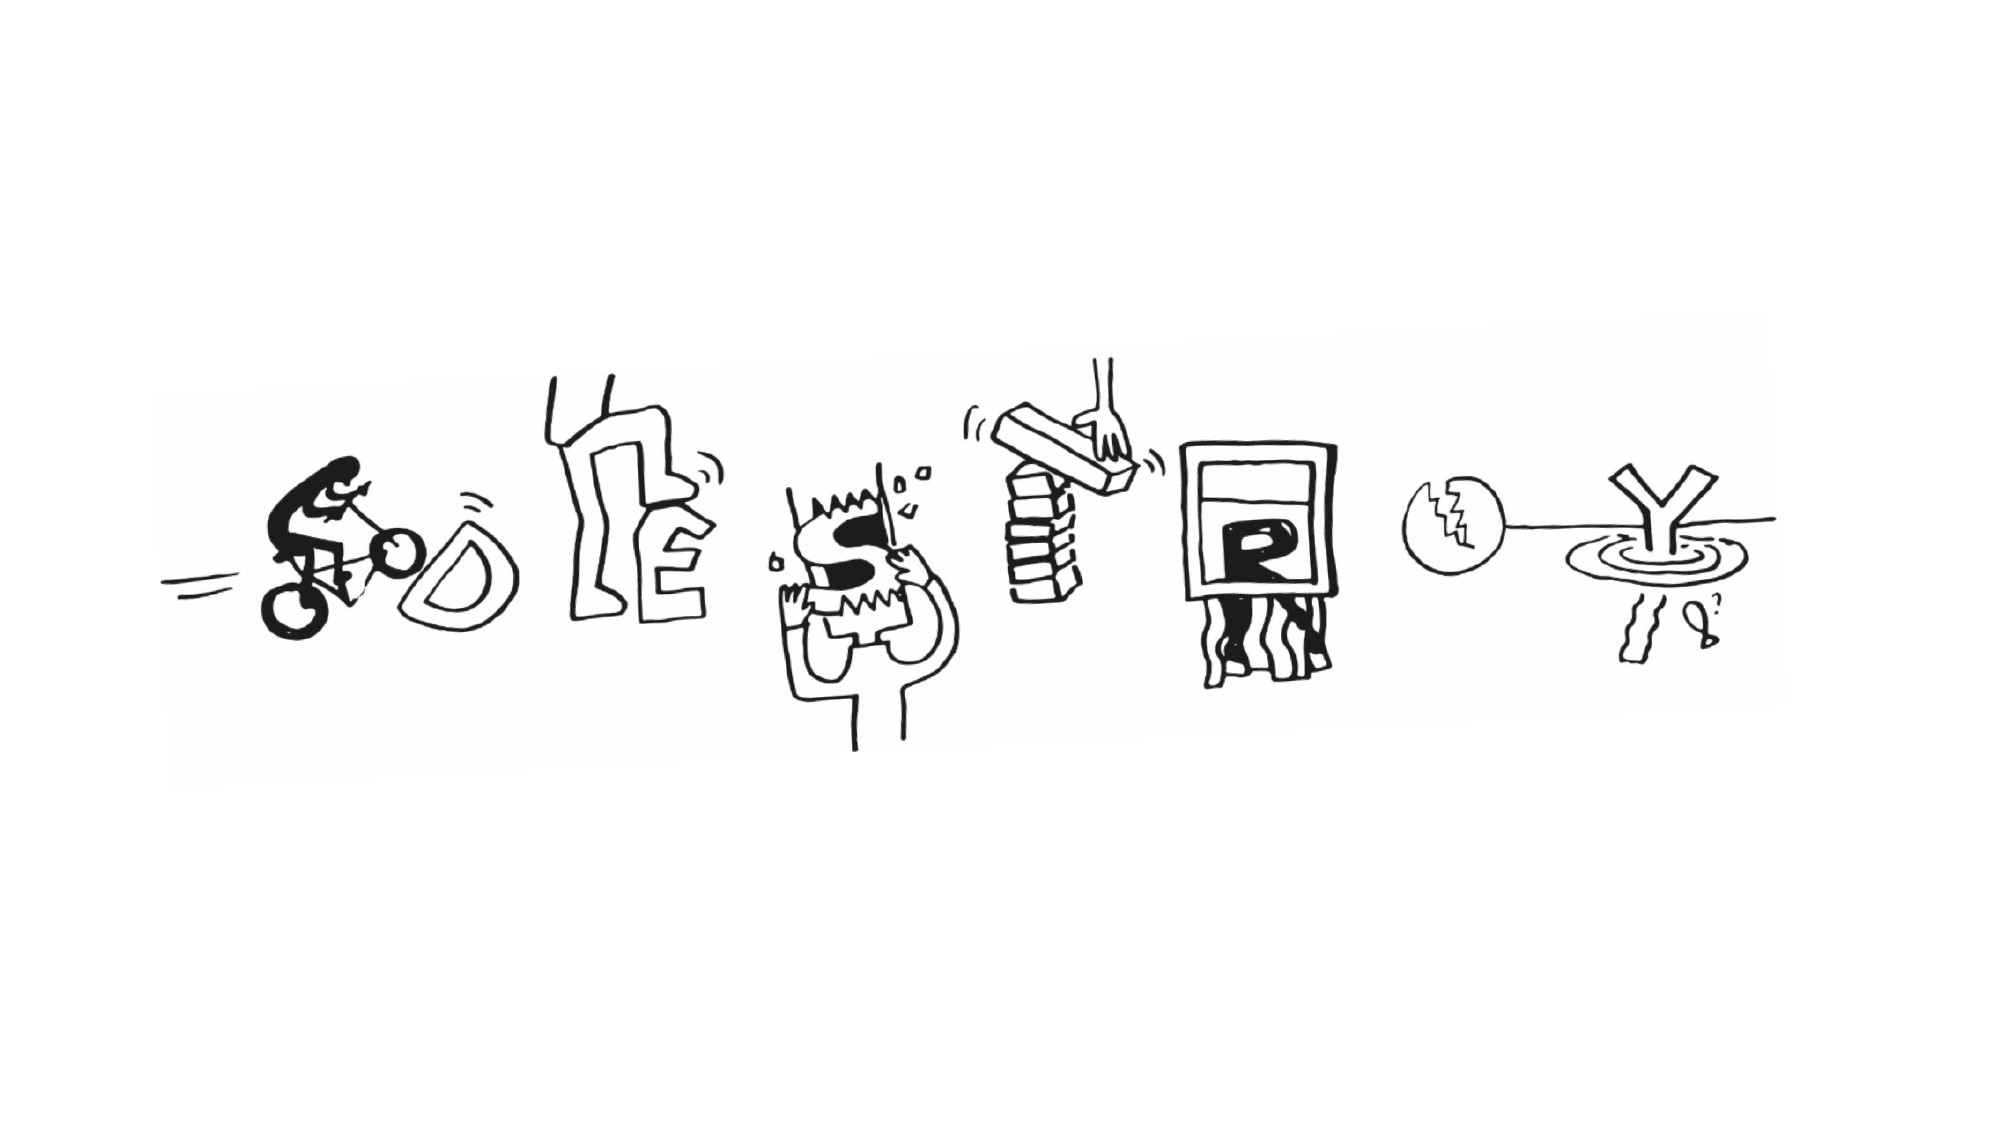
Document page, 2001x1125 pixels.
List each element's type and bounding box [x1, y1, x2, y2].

picture [152, 313, 1784, 786]
